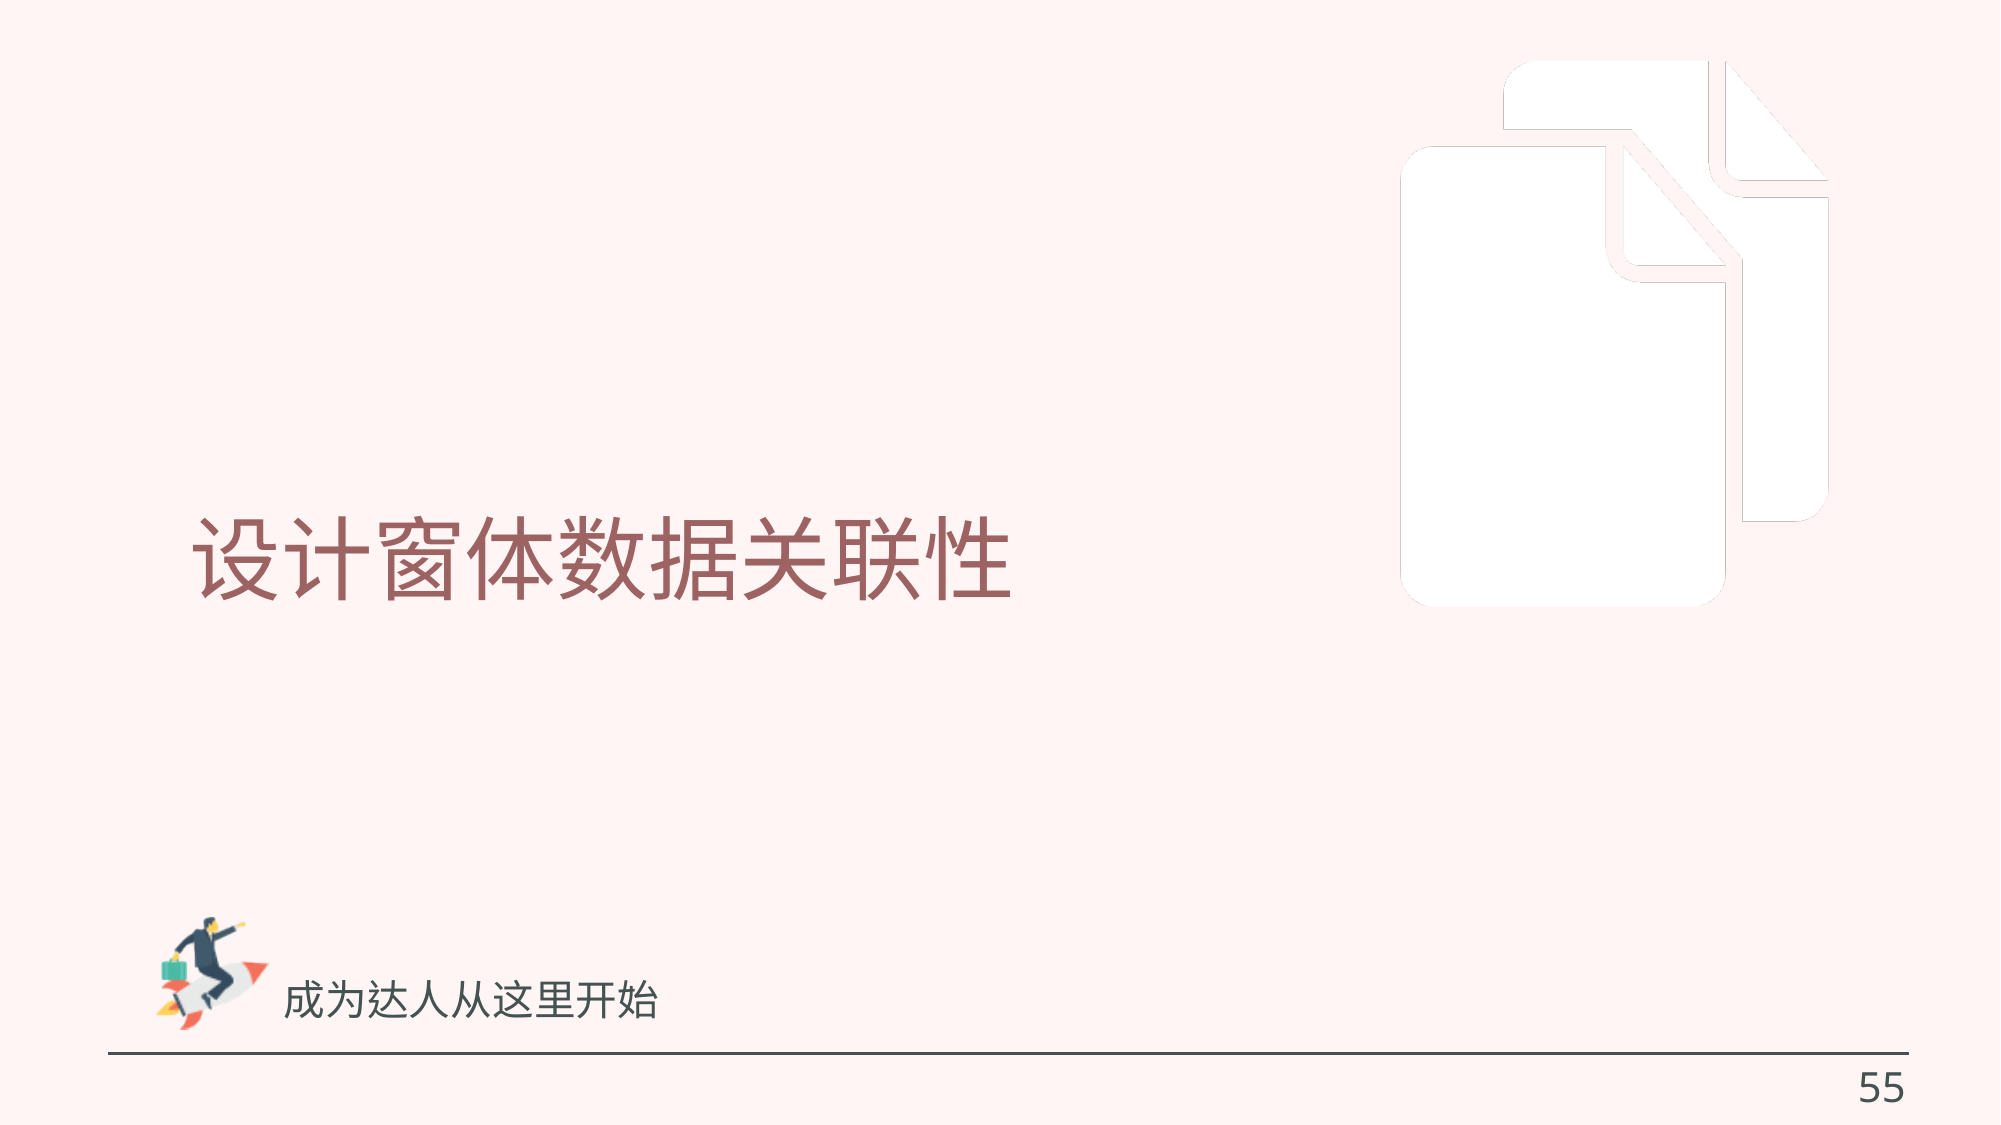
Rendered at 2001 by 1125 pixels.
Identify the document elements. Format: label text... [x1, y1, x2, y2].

picture [156, 917, 269, 1031]
text_box 设计窗体数据关联性 [174, 494, 1414, 619]
text_box 55 [1810, 1053, 1923, 1119]
text_box 成为达人从这里开始 [268, 966, 932, 1032]
picture [1341, 61, 1888, 607]
